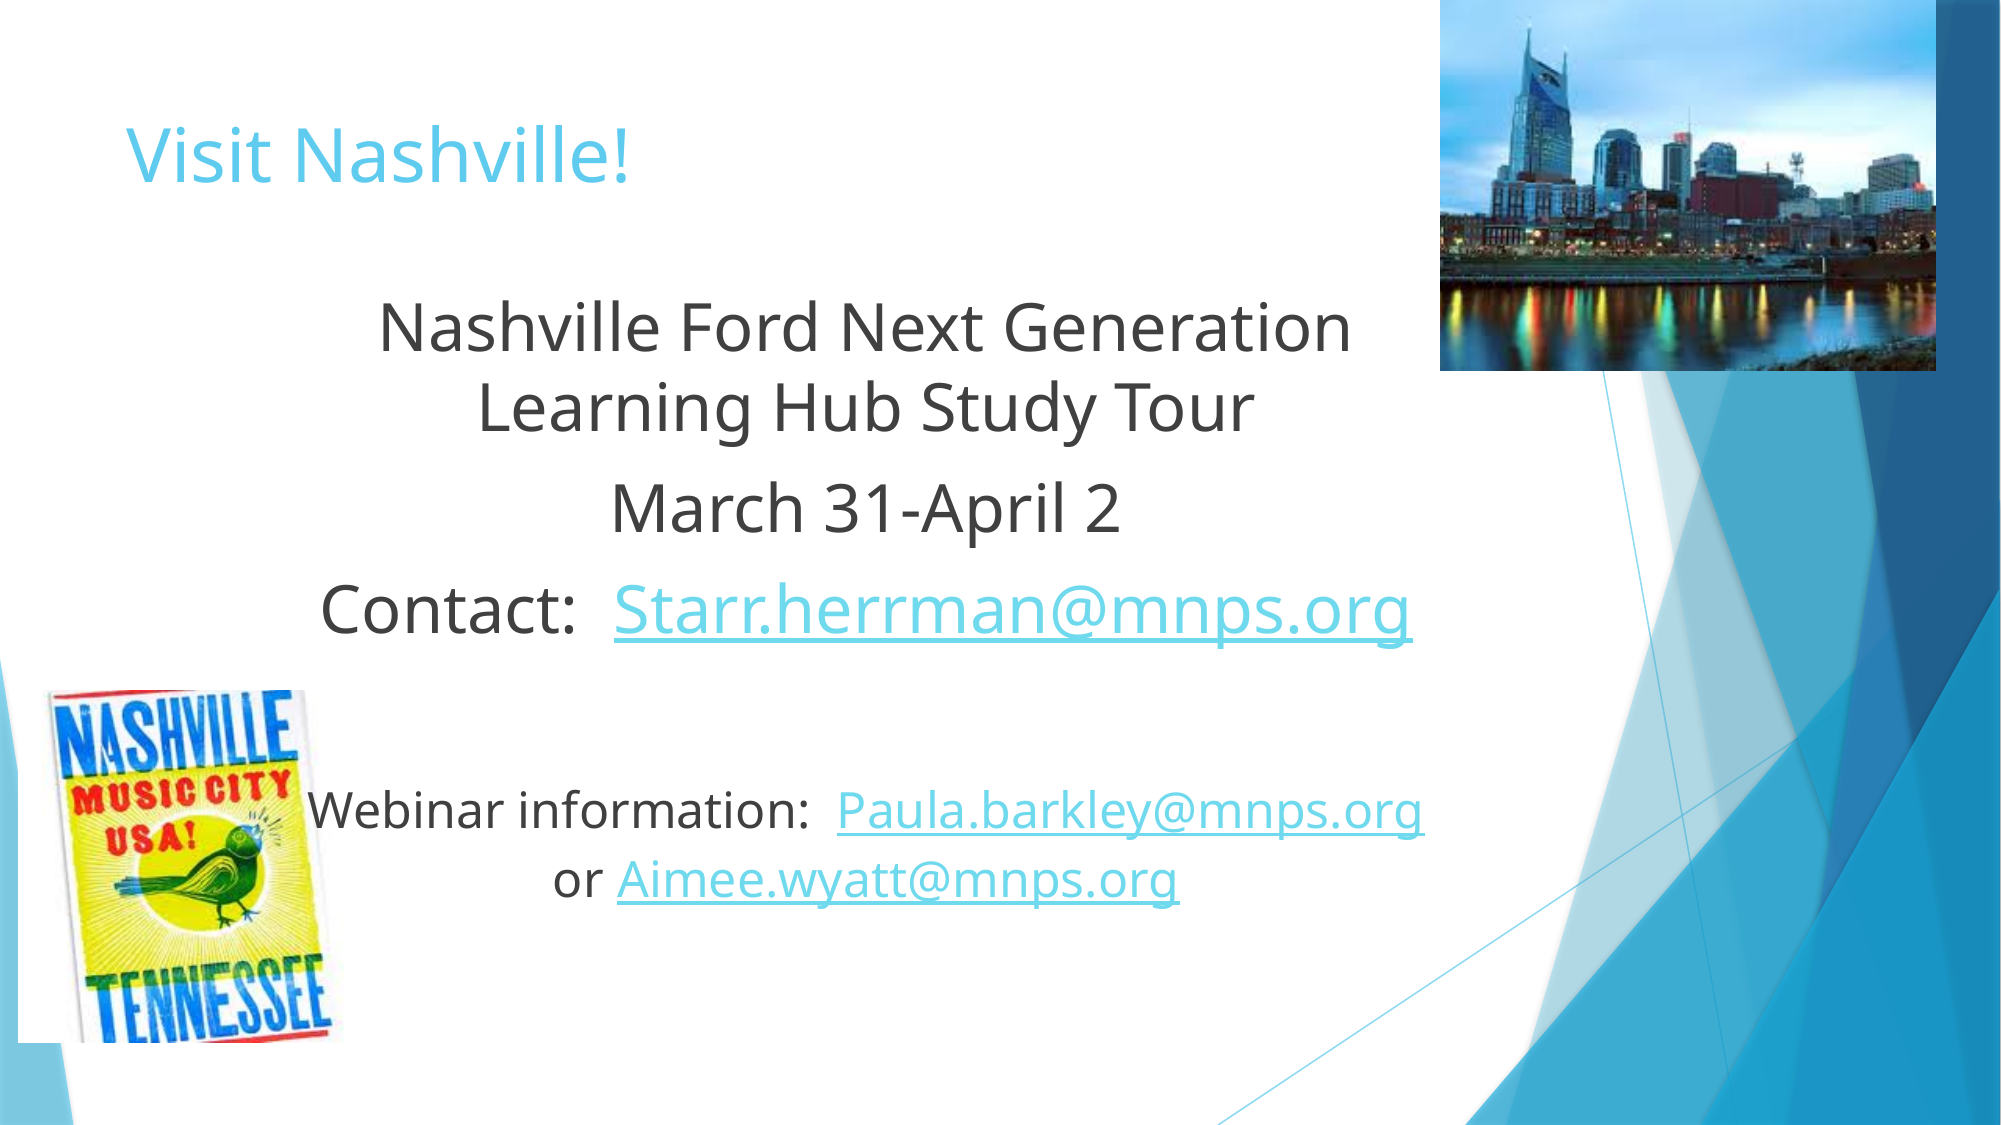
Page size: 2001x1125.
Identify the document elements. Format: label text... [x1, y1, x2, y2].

title Visit Nashville! [111, 99, 1435, 317]
picture [1439, 0, 1936, 371]
picture [17, 690, 371, 1043]
list Nashville Ford Next Generation Learning Hub Study Tour March 31-April 2 Contact: Starr.herrman@mnps.org Webinar information: Paula.barkley@mnps.org or Aimee.wyatt@mnps.org [292, 276, 1441, 991]
